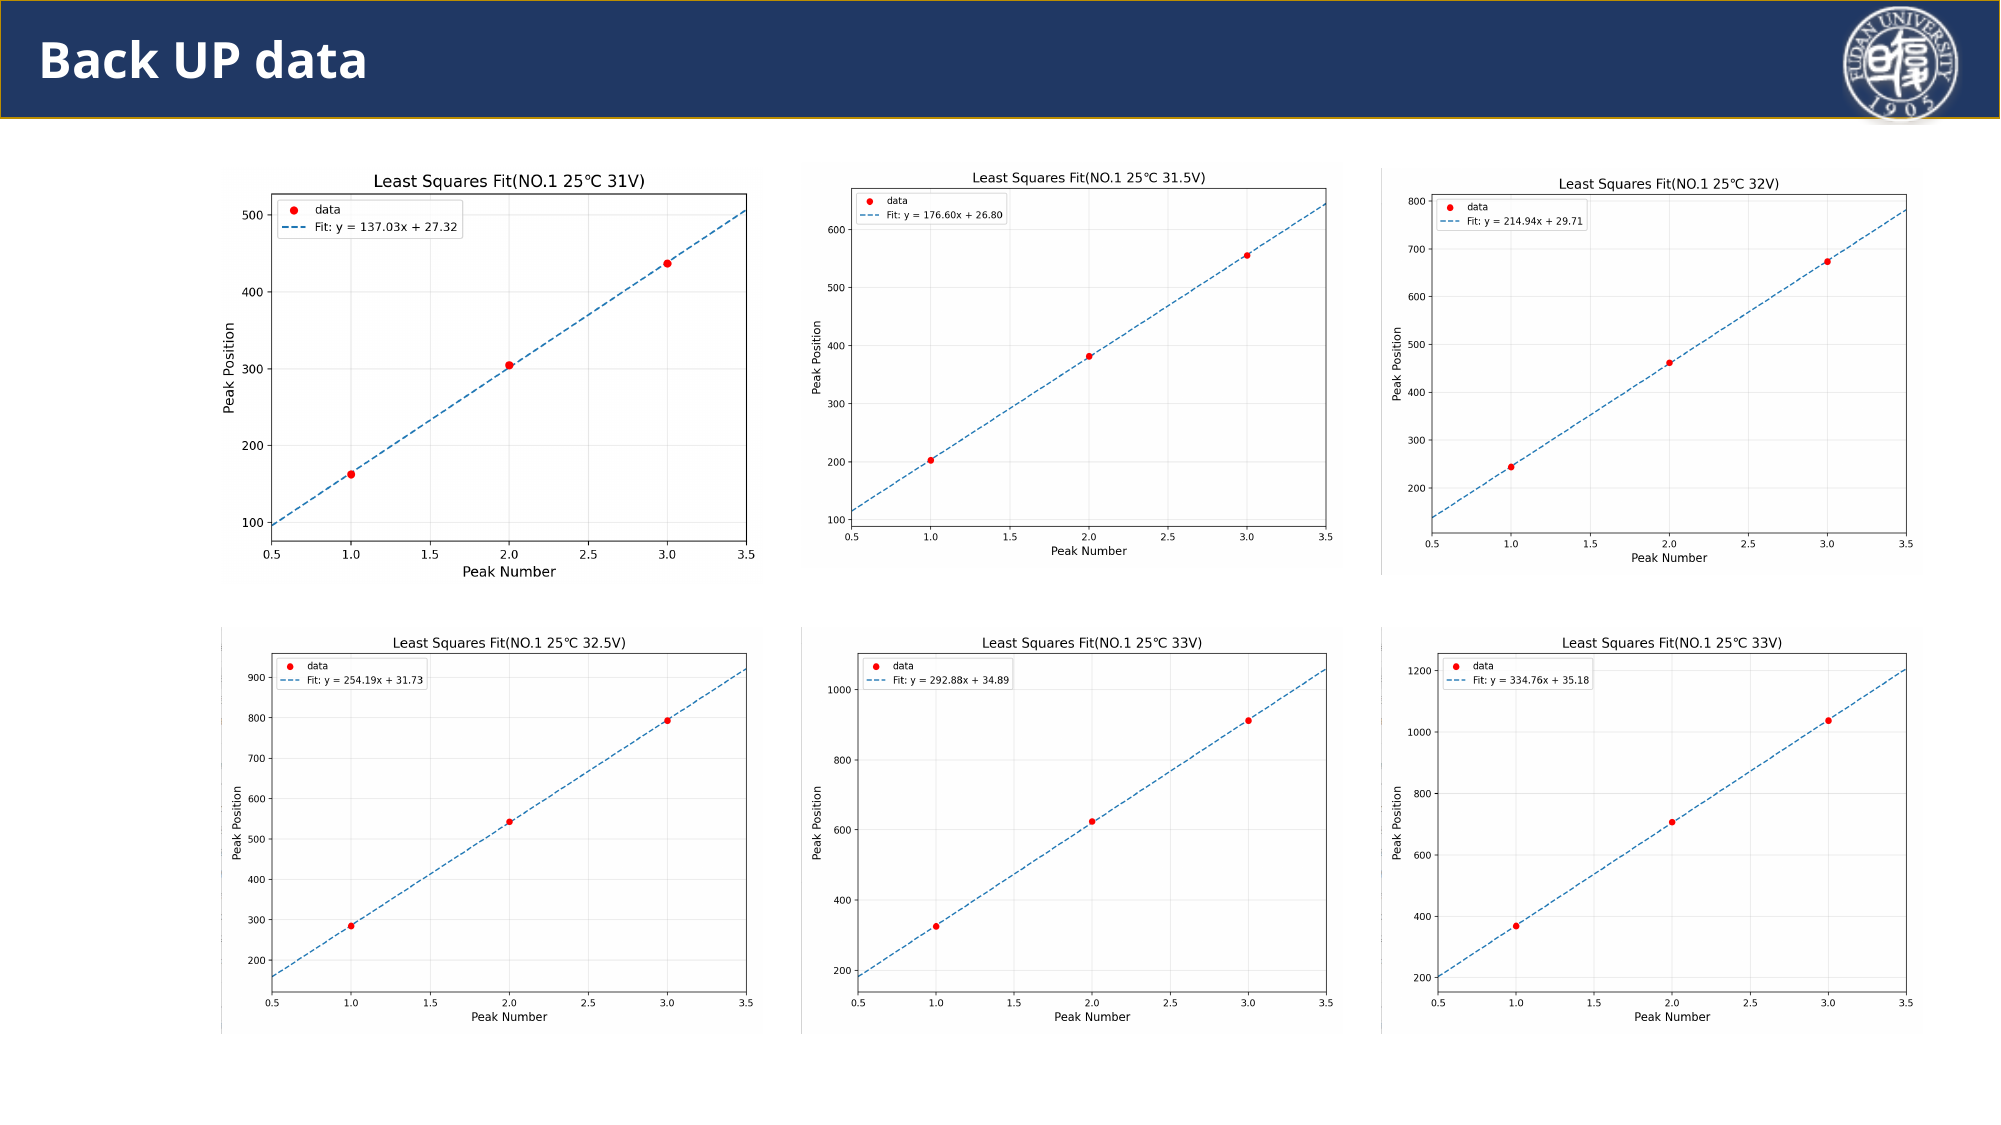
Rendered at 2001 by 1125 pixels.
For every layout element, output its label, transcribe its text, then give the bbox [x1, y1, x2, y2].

picture [1381, 168, 1923, 575]
text_box Back UP data [24, 21, 1609, 96]
picture [221, 167, 763, 584]
picture [801, 627, 1343, 1034]
picture [1842, 6, 1963, 125]
picture [801, 162, 1343, 569]
text_box [0, 0, 2000, 119]
picture [221, 627, 763, 1034]
picture [1381, 627, 1923, 1034]
